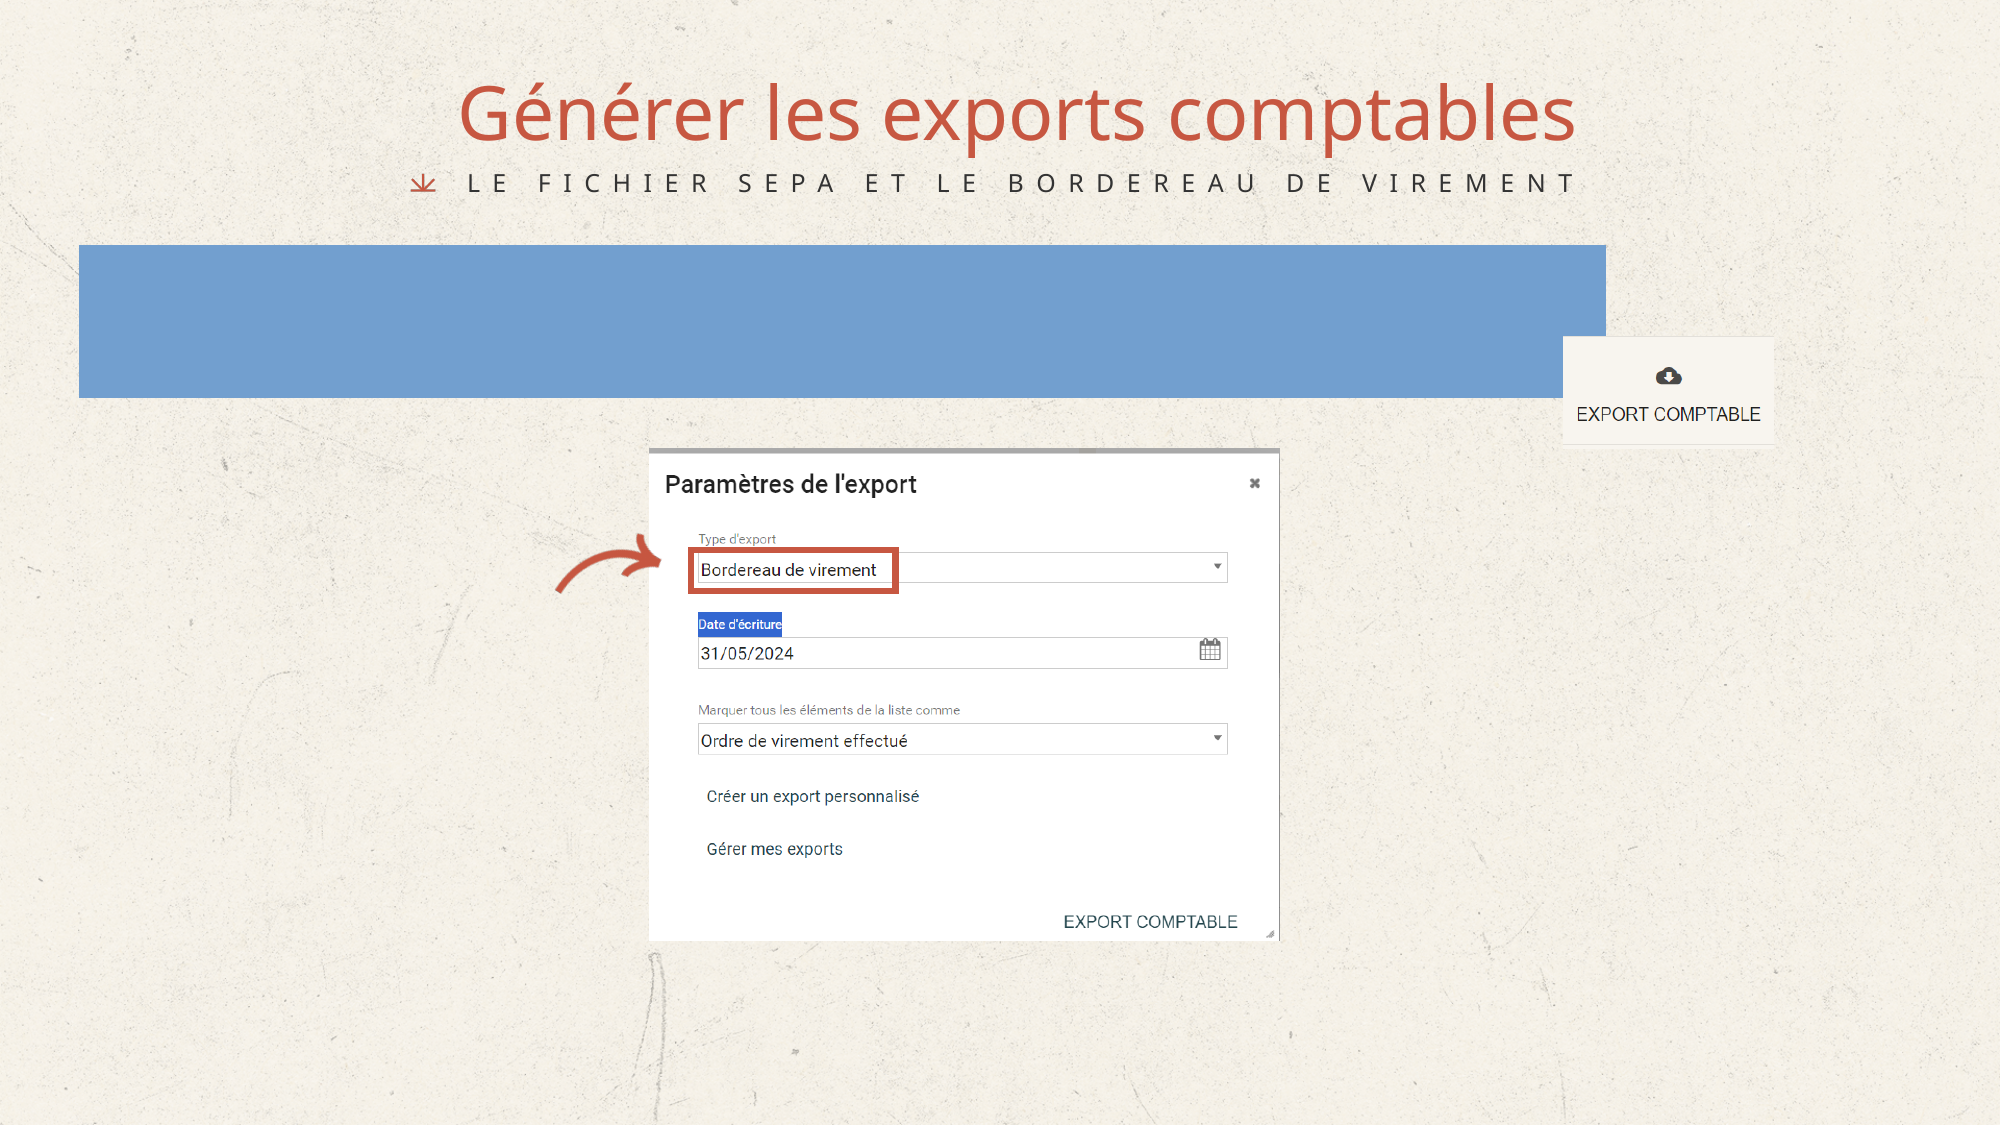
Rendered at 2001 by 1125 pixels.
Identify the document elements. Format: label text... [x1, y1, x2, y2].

picture [0, 0, 2000, 1125]
title Générer les exports comptables [78, 91, 1957, 142]
list le fichier SEPA et le bordereau de virement [62, 154, 1942, 210]
